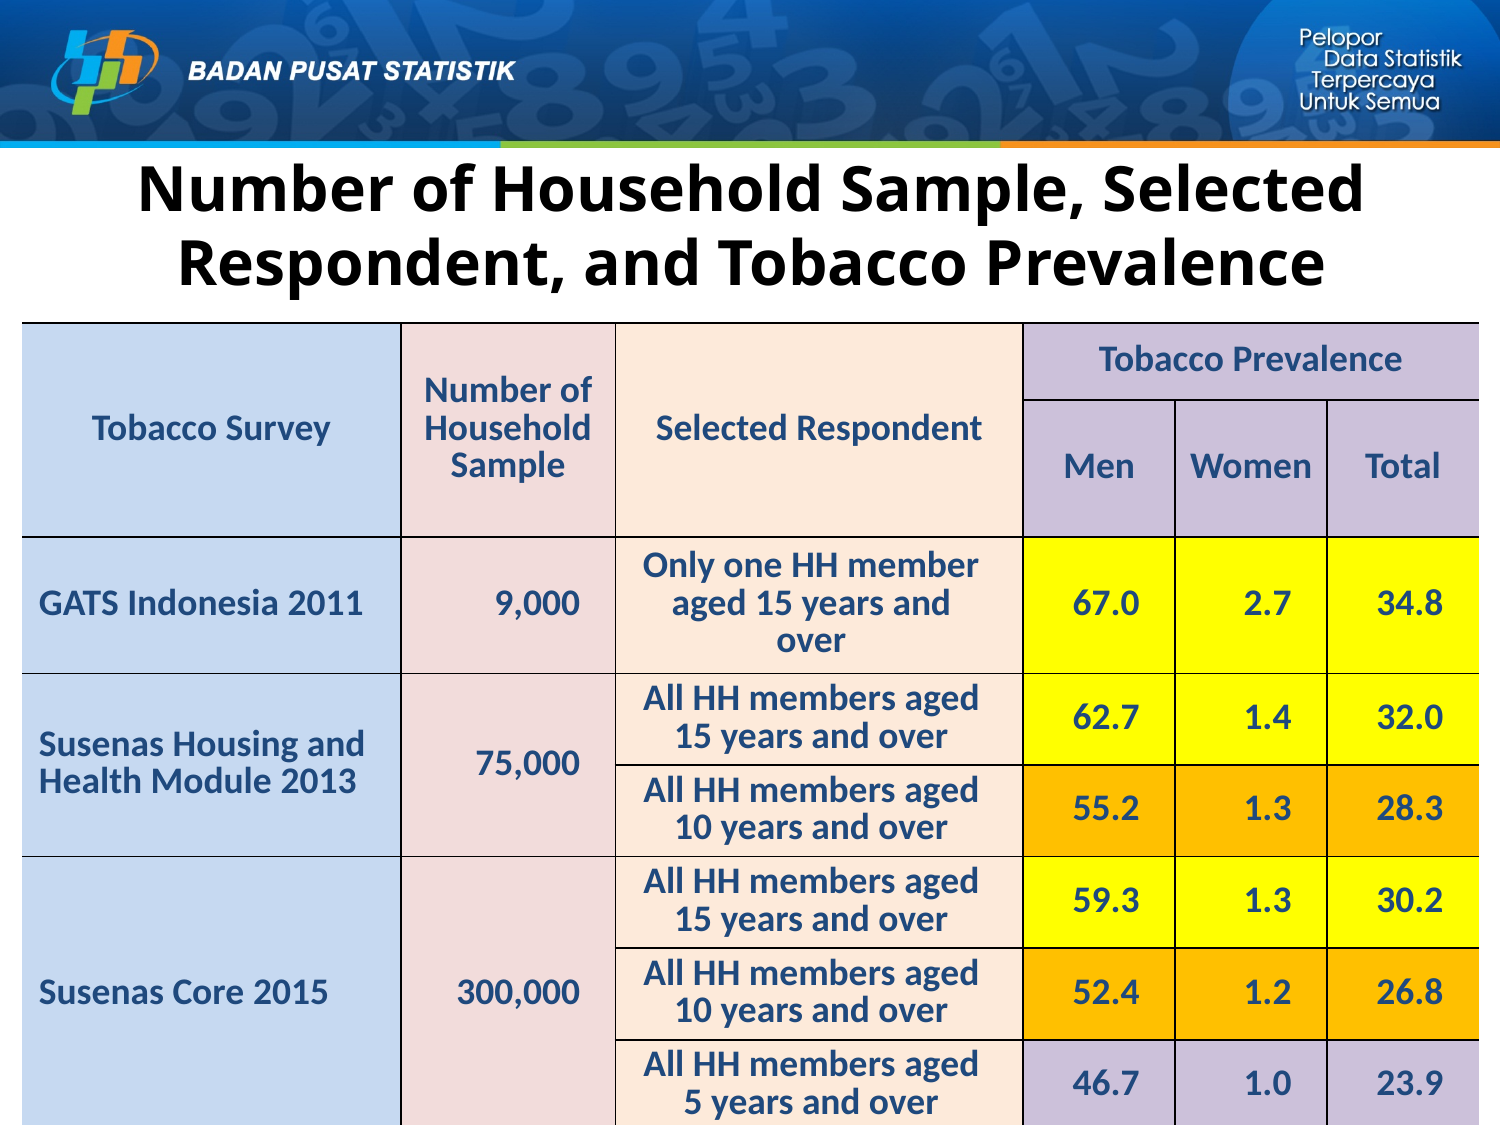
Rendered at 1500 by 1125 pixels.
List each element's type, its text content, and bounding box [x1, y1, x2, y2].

table_cell 1.3 [1176, 857, 1326, 947]
table_cell All HH members aged 10 years and over [616, 949, 1022, 1039]
table_cell 67.0 [1024, 538, 1174, 673]
table_cell 26.8 [1328, 949, 1479, 1039]
table_cell 52.4 [1024, 949, 1174, 1039]
table_cell 1.0 [1176, 1041, 1326, 1125]
table_cell 1.3 [1176, 766, 1326, 856]
table_header Tobacco Prevalence [1024, 324, 1479, 399]
table_cell Total [1328, 401, 1479, 536]
table_cell 59.3 [1024, 857, 1174, 947]
text_box Number of Household Sample, Selected Respondent, and Tobacco Prevalence [2, 141, 1500, 306]
table_cell 32.0 [1328, 674, 1479, 764]
table_cell Men [1024, 401, 1174, 536]
table_header Selected Respondent [616, 324, 1022, 536]
table_cell 1.4 [1176, 674, 1326, 764]
table_cell 28.3 [1328, 766, 1479, 856]
table_cell 23.9 [1328, 1041, 1479, 1125]
table_cell Susenas Core 2015 [22, 857, 400, 1125]
table_cell 55.2 [1024, 766, 1174, 856]
table_cell 75,000 [402, 674, 615, 856]
table_cell Only one HH member aged 15 years and over [616, 538, 1022, 673]
picture [0, 0, 1500, 141]
table_cell All HH members aged 5 years and over [616, 1041, 1022, 1125]
table_cell 9,000 [402, 538, 615, 673]
table_cell 46.7 [1024, 1041, 1174, 1125]
table_cell GATS Indonesia 2011 [22, 538, 400, 673]
table_cell 2.7 [1176, 538, 1326, 673]
table_cell 62.7 [1024, 674, 1174, 764]
table_cell All HH members aged 10 years and over [616, 766, 1022, 856]
table_cell 300,000 [402, 857, 615, 1125]
table_cell All HH members aged 15 years and over [616, 674, 1022, 764]
table_cell All HH members aged 15 years and over [616, 857, 1022, 947]
table_cell 1.2 [1176, 949, 1326, 1039]
table_cell 34.8 [1328, 538, 1479, 673]
table_cell Susenas Housing and Health Module 2013 [22, 674, 400, 856]
table_header Number of Household Sample [402, 324, 615, 536]
table_cell Women [1176, 401, 1326, 536]
table_cell 30.2 [1328, 857, 1479, 947]
table_header Tobacco Survey [22, 324, 400, 536]
